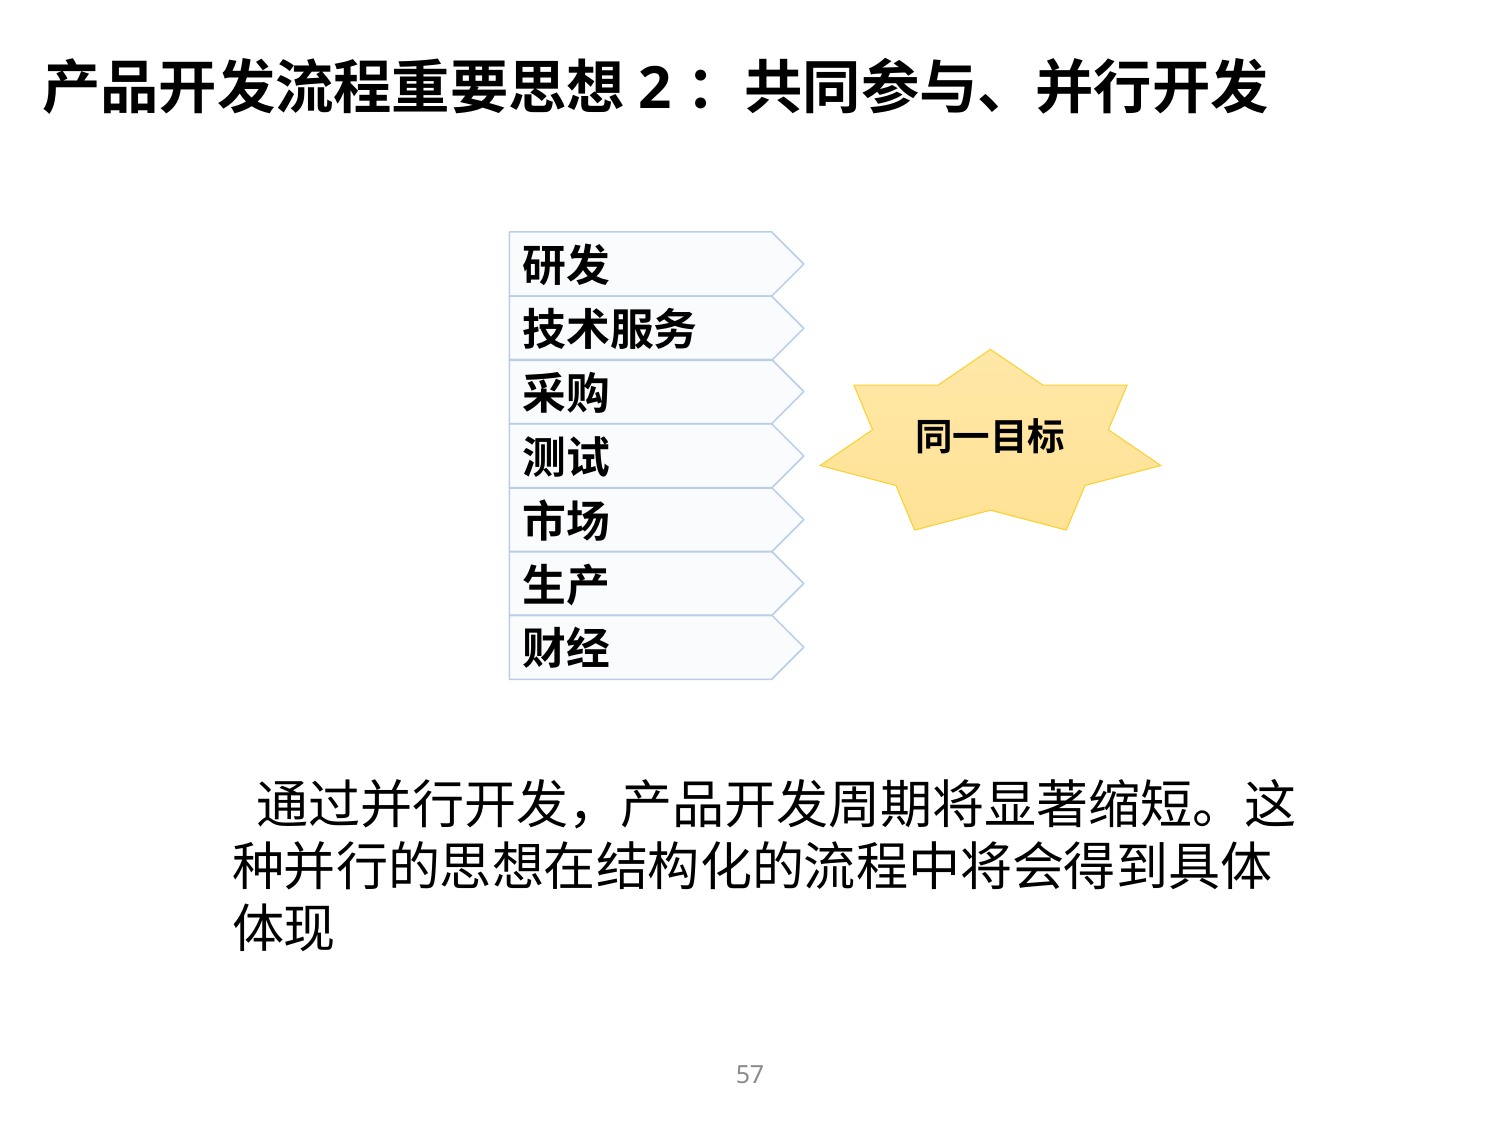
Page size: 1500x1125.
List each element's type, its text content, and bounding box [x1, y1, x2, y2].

title 产品开发流程重要思想2：共同参与、并行开发 [29, 42, 1400, 138]
text_box 财经 [509, 615, 804, 680]
text_box 生产 [509, 551, 804, 615]
text_box 测试 [509, 423, 804, 489]
text_box 技术服务 [509, 296, 804, 361]
text_box 研发 [509, 231, 804, 296]
text_box 采购 [509, 360, 804, 424]
slide_number 57 [581, 1045, 919, 1106]
text_box 通过并行开发，产品开发周期将显著缩短。这种并行的思想在结构化的流程中将会得到具体体现 [218, 764, 1332, 965]
text_box 市场 [509, 488, 804, 551]
text_box 同一目标 [818, 348, 1163, 531]
